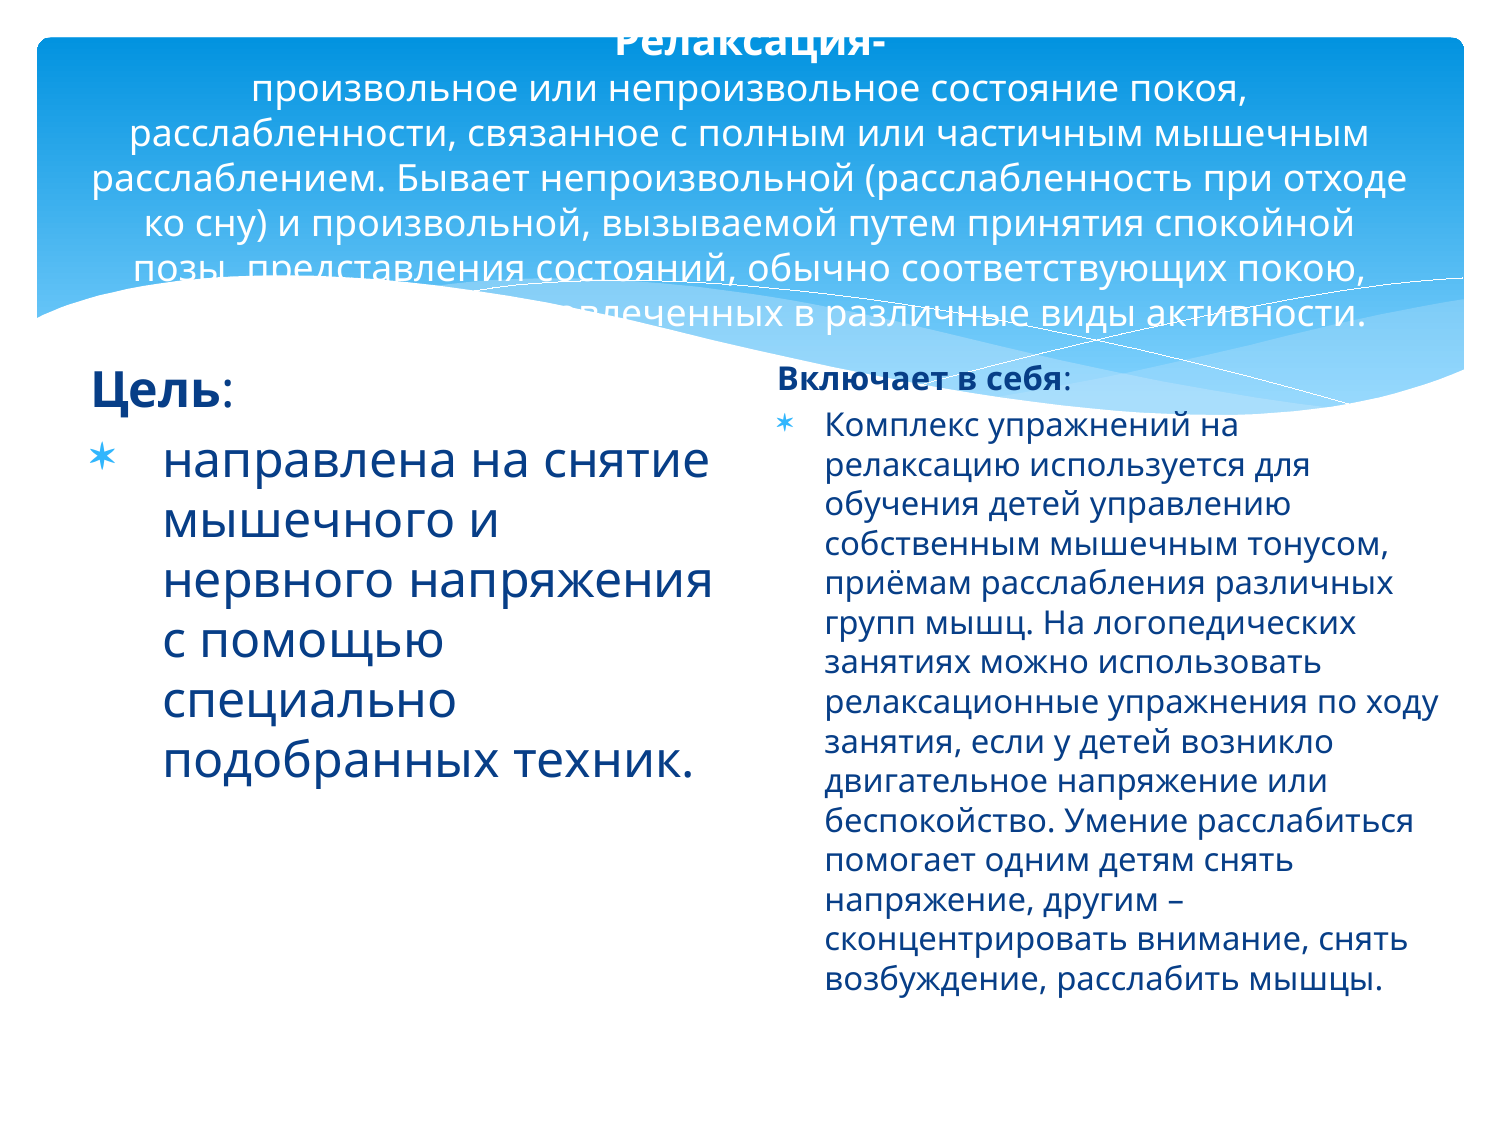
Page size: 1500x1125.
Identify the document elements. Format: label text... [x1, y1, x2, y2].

picture [777, 37, 785, 42]
picture [705, 37, 713, 42]
picture [832, 37, 844, 42]
title Релаксация- произвольное или непроизвольное состояние покоя, расслабленности, связанное с полным или частичным мышечным расслаблением. Бывает непроизвольной (расслабленность при отходе ко сну) и произвольной, вызываемой путем принятия спокойной позы, представления состояний, обычно соответствующих покою, расслабления мышц, вовлеченных в различные виды активности. [75, 42, 1425, 350]
list Цель: направлена на снятие мышечного и нервного напряжения с помощью специально подобранных техник. [75, 349, 738, 1059]
list Включает в себя: Комплекс упражнений на релаксацию используется для обучения детей управлению собственным мышечным тонусом, приёмам расслабления различных групп мышц. На логопедических занятиях можно использовать релаксационные упражнения по ходу занятия, если у детей возникло двигательное напряжение или беспокойство. Умение расслабиться помогает одним детям снять напряжение, другим – сконцентрировать внимание, снять возбуждение, расслабить мышцы. [761, 349, 1460, 1005]
picture [618, 37, 637, 42]
